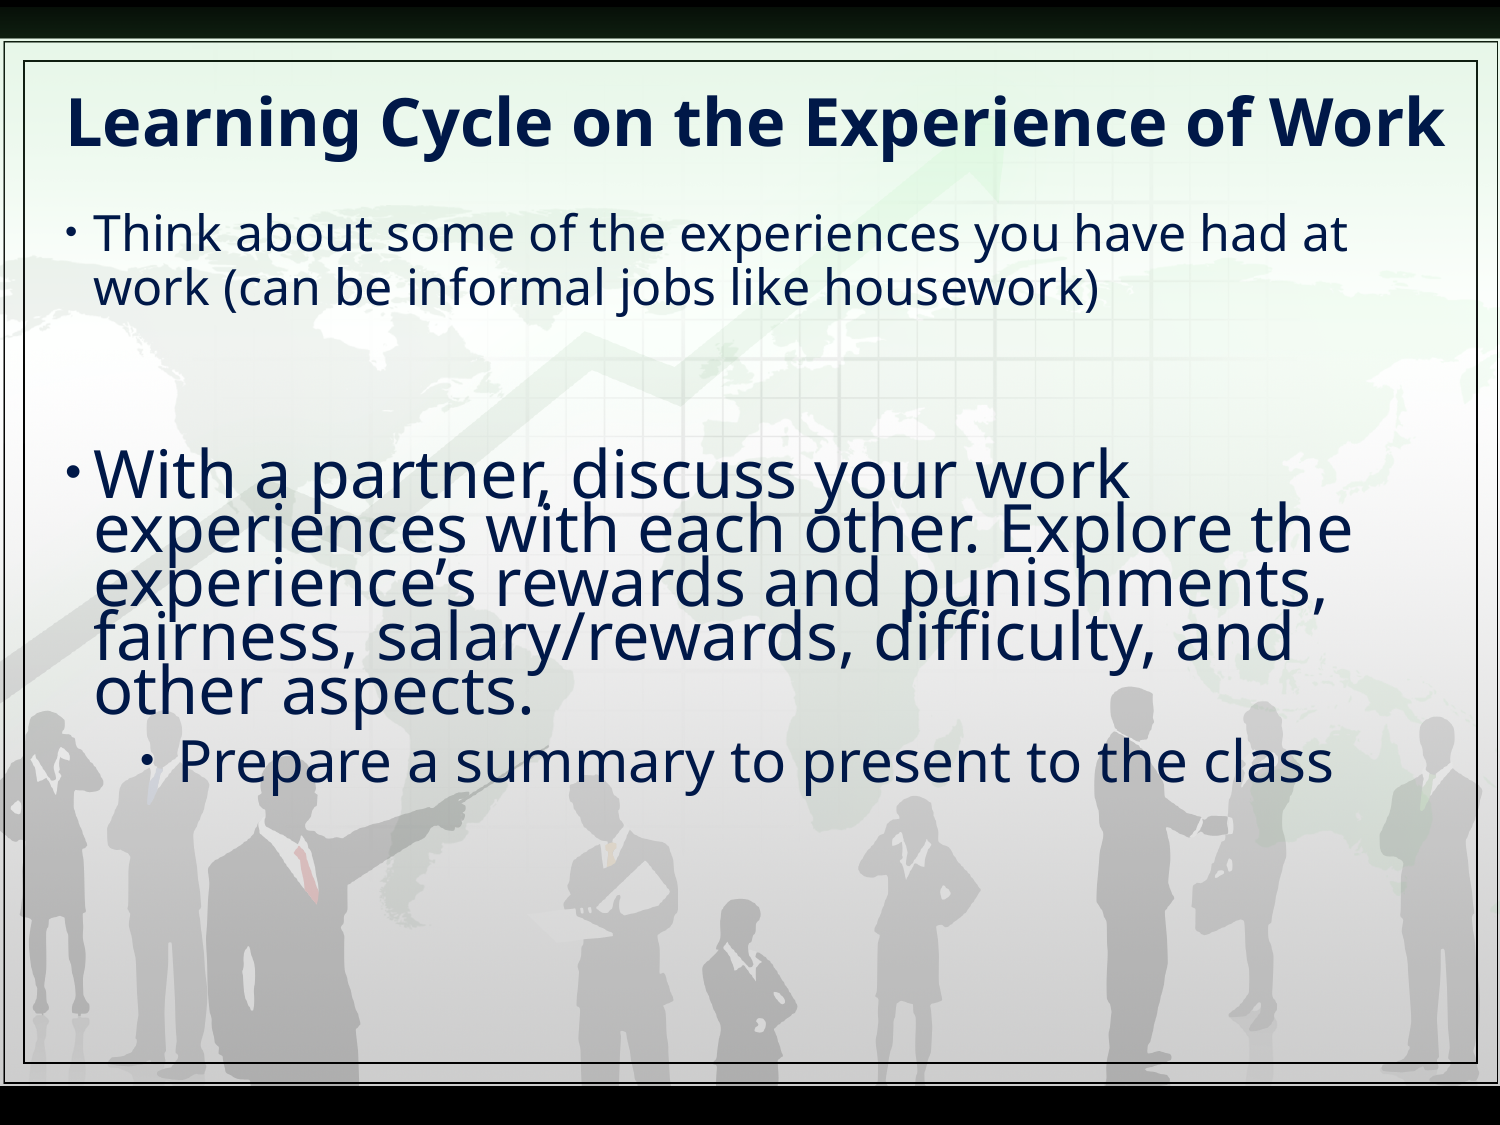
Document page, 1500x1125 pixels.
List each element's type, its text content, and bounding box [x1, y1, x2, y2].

title Learning Cycle on the Experience of Work [50, 67, 1463, 173]
list Think about some of the experiences you have had at work (can be informal jobs like housework) With a partner, discuss your work experiences with each other. Explore the experience’s rewards and punishments, fairness, salary/rewards, difficulty, and other aspects. Prepare a summary to present to the class [50, 200, 1450, 1005]
picture [0, 0, 1500, 1125]
